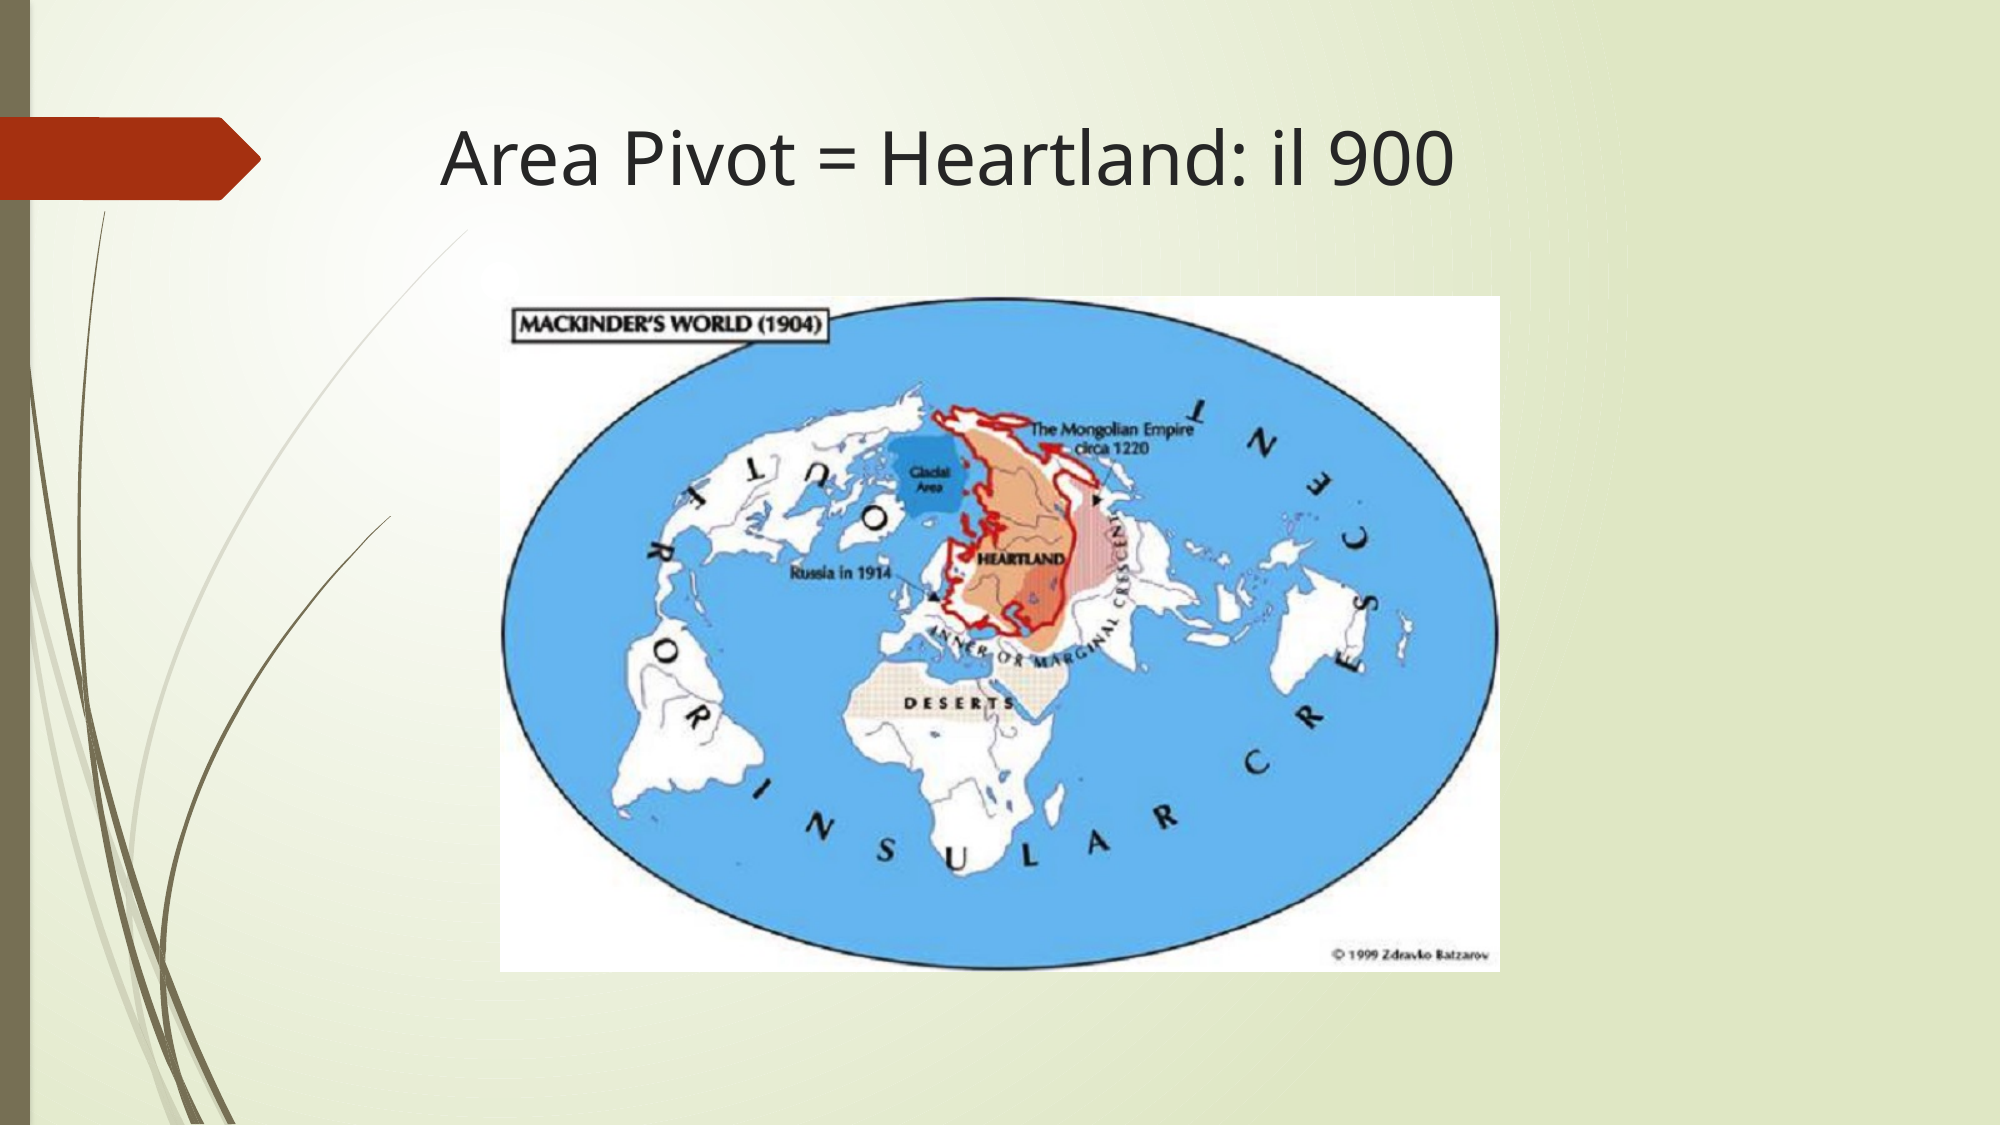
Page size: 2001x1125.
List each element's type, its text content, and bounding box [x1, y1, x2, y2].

title Area Pivot = Heartland: il 900 [425, 102, 1888, 313]
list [499, 295, 1501, 972]
